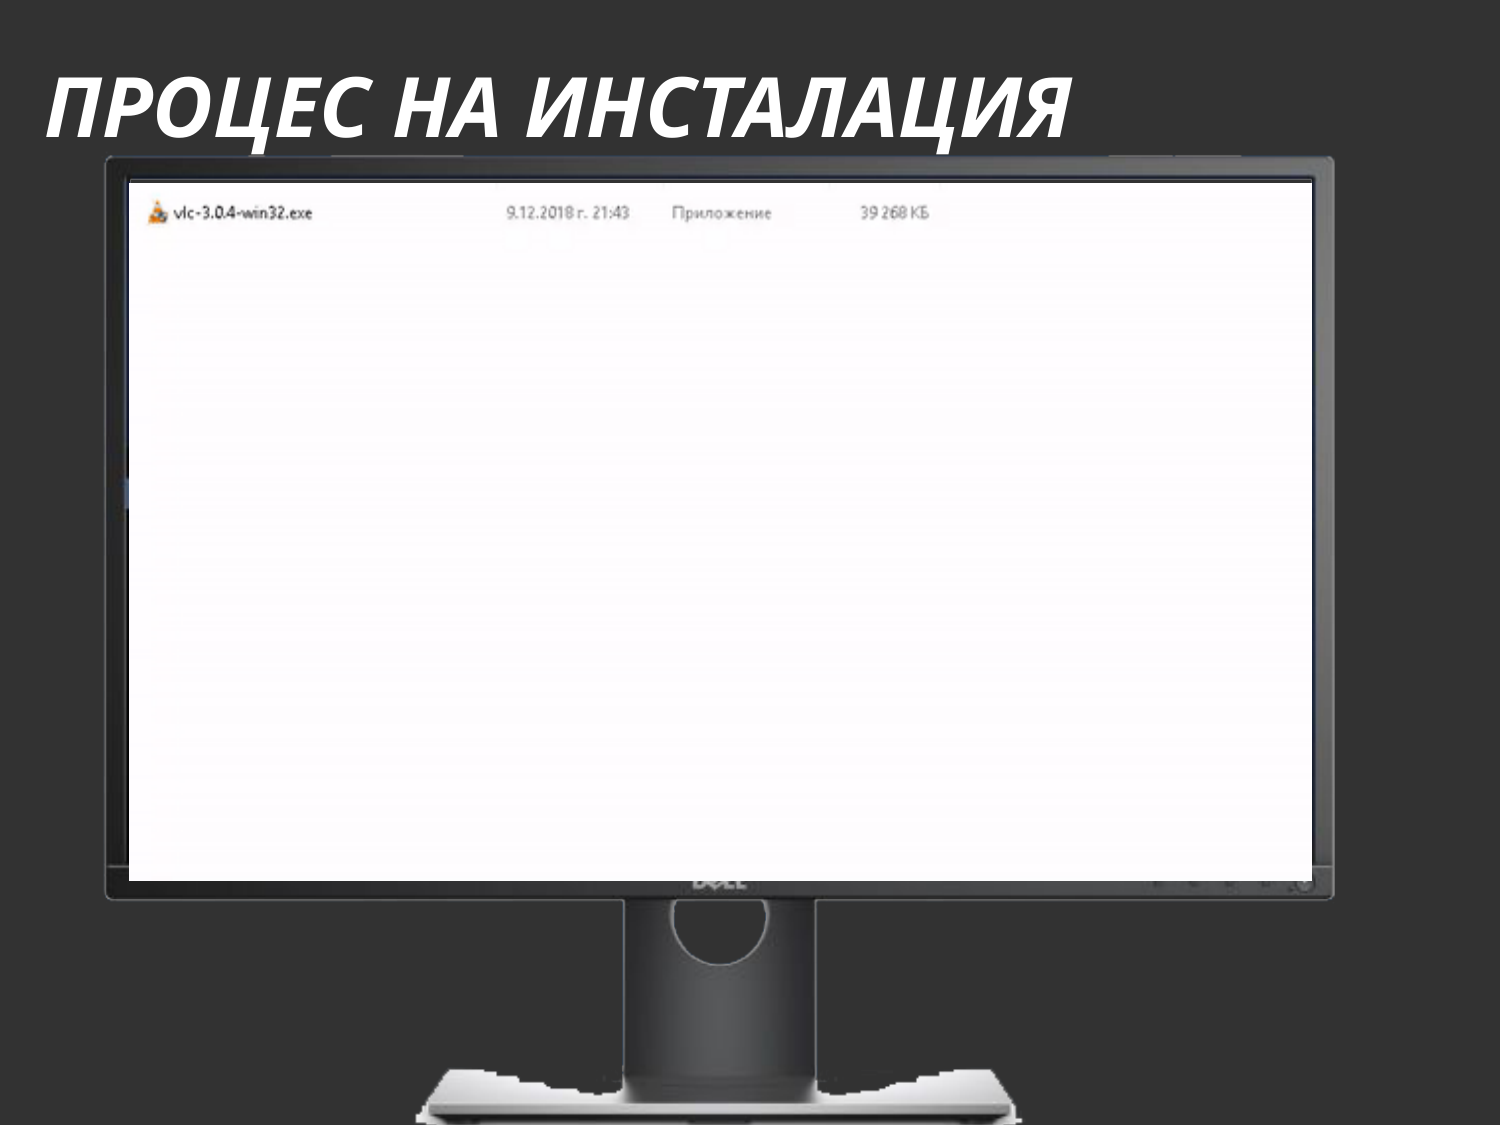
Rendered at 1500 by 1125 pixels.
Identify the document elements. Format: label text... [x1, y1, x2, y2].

text_box ПРОЦЕС НА ИНСТАЛАЦИЯ [29, 30, 1500, 190]
picture [100, 148, 1341, 1125]
